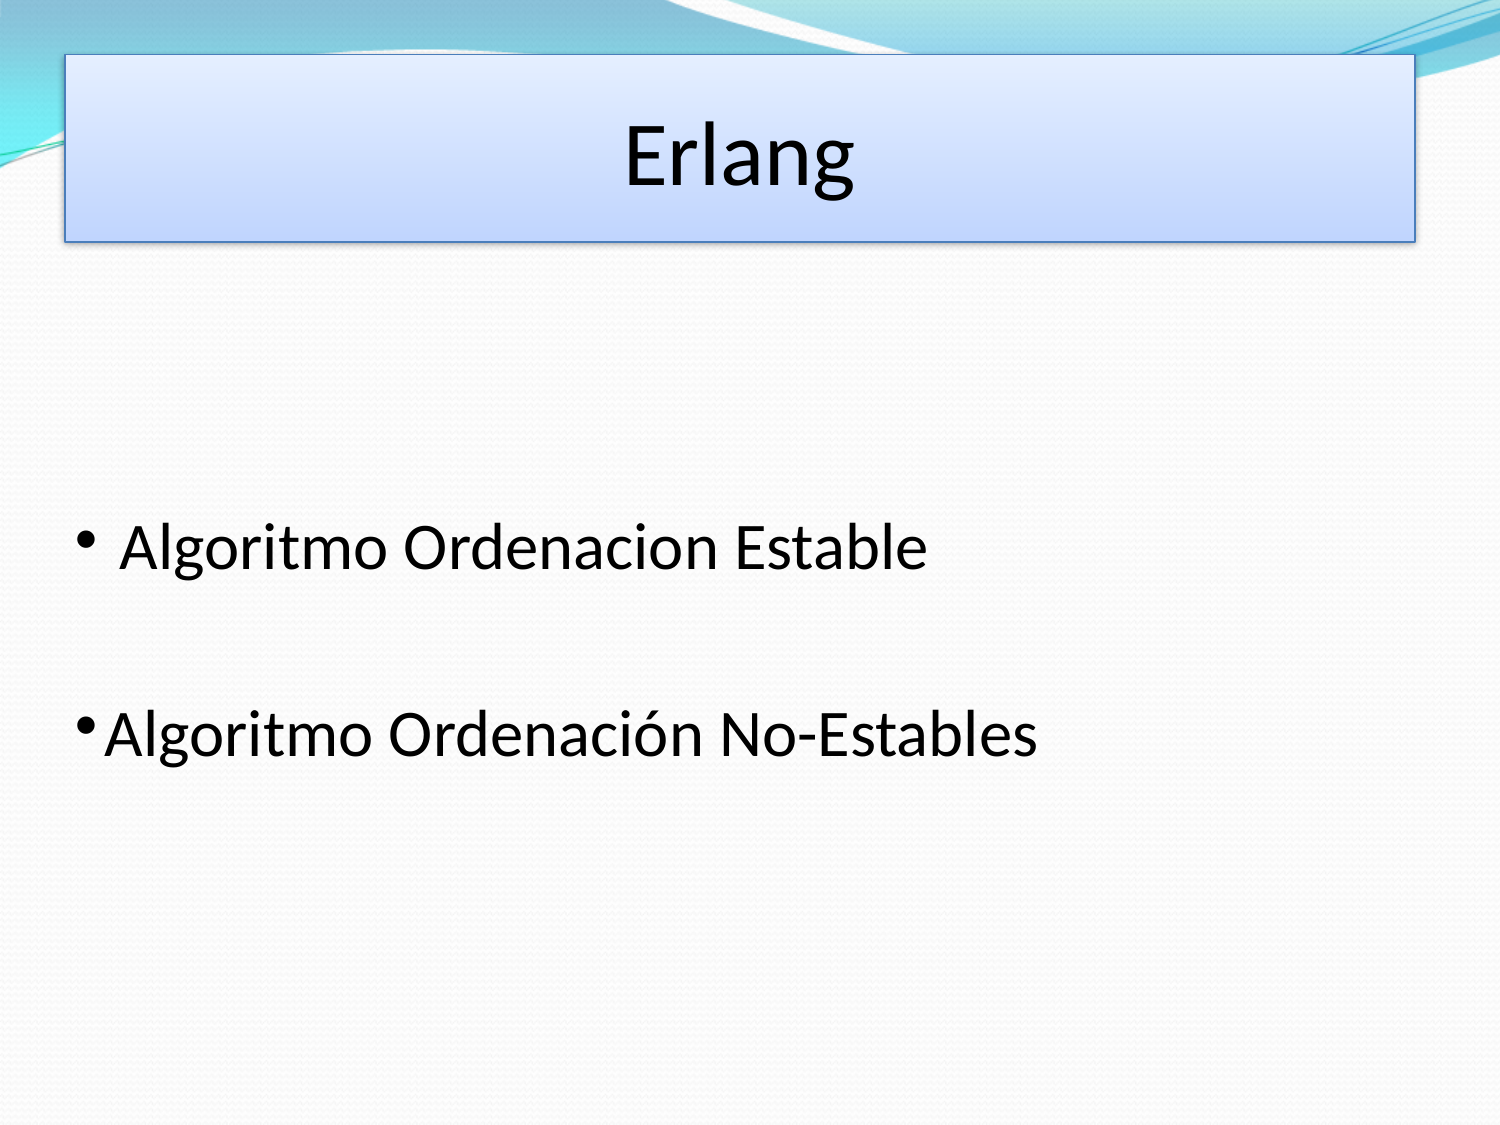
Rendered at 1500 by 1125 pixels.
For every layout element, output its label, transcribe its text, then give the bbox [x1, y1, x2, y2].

title Erlang [74, 44, 1425, 233]
text_box Erlang [64, 54, 1416, 243]
picture [0, 0, 1500, 1125]
subtitle Algoritmo Ordenacion Estable Algoritmo Ordenación No-Estables [74, 263, 1425, 1006]
